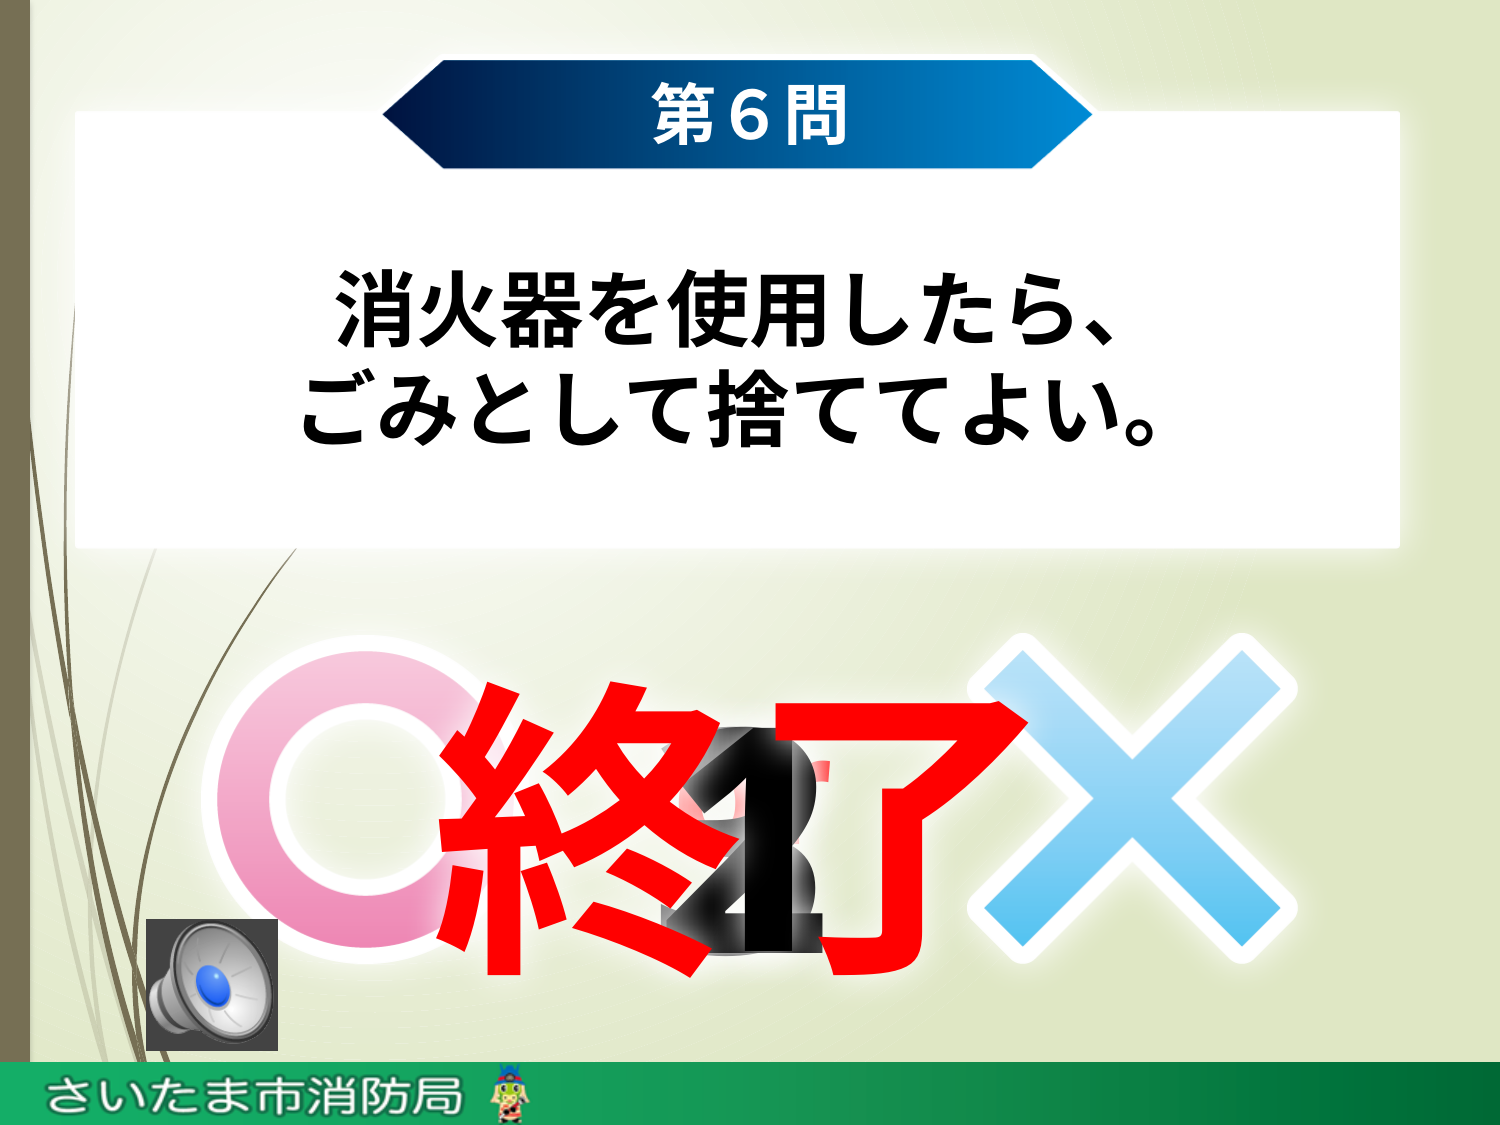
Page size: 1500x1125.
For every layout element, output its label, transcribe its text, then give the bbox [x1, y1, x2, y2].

text_box 終了 [416, 627, 1072, 1018]
picture [75, 54, 1401, 549]
picture [144, 635, 530, 1053]
picture [0, 1062, 1500, 1125]
picture [967, 633, 1298, 965]
